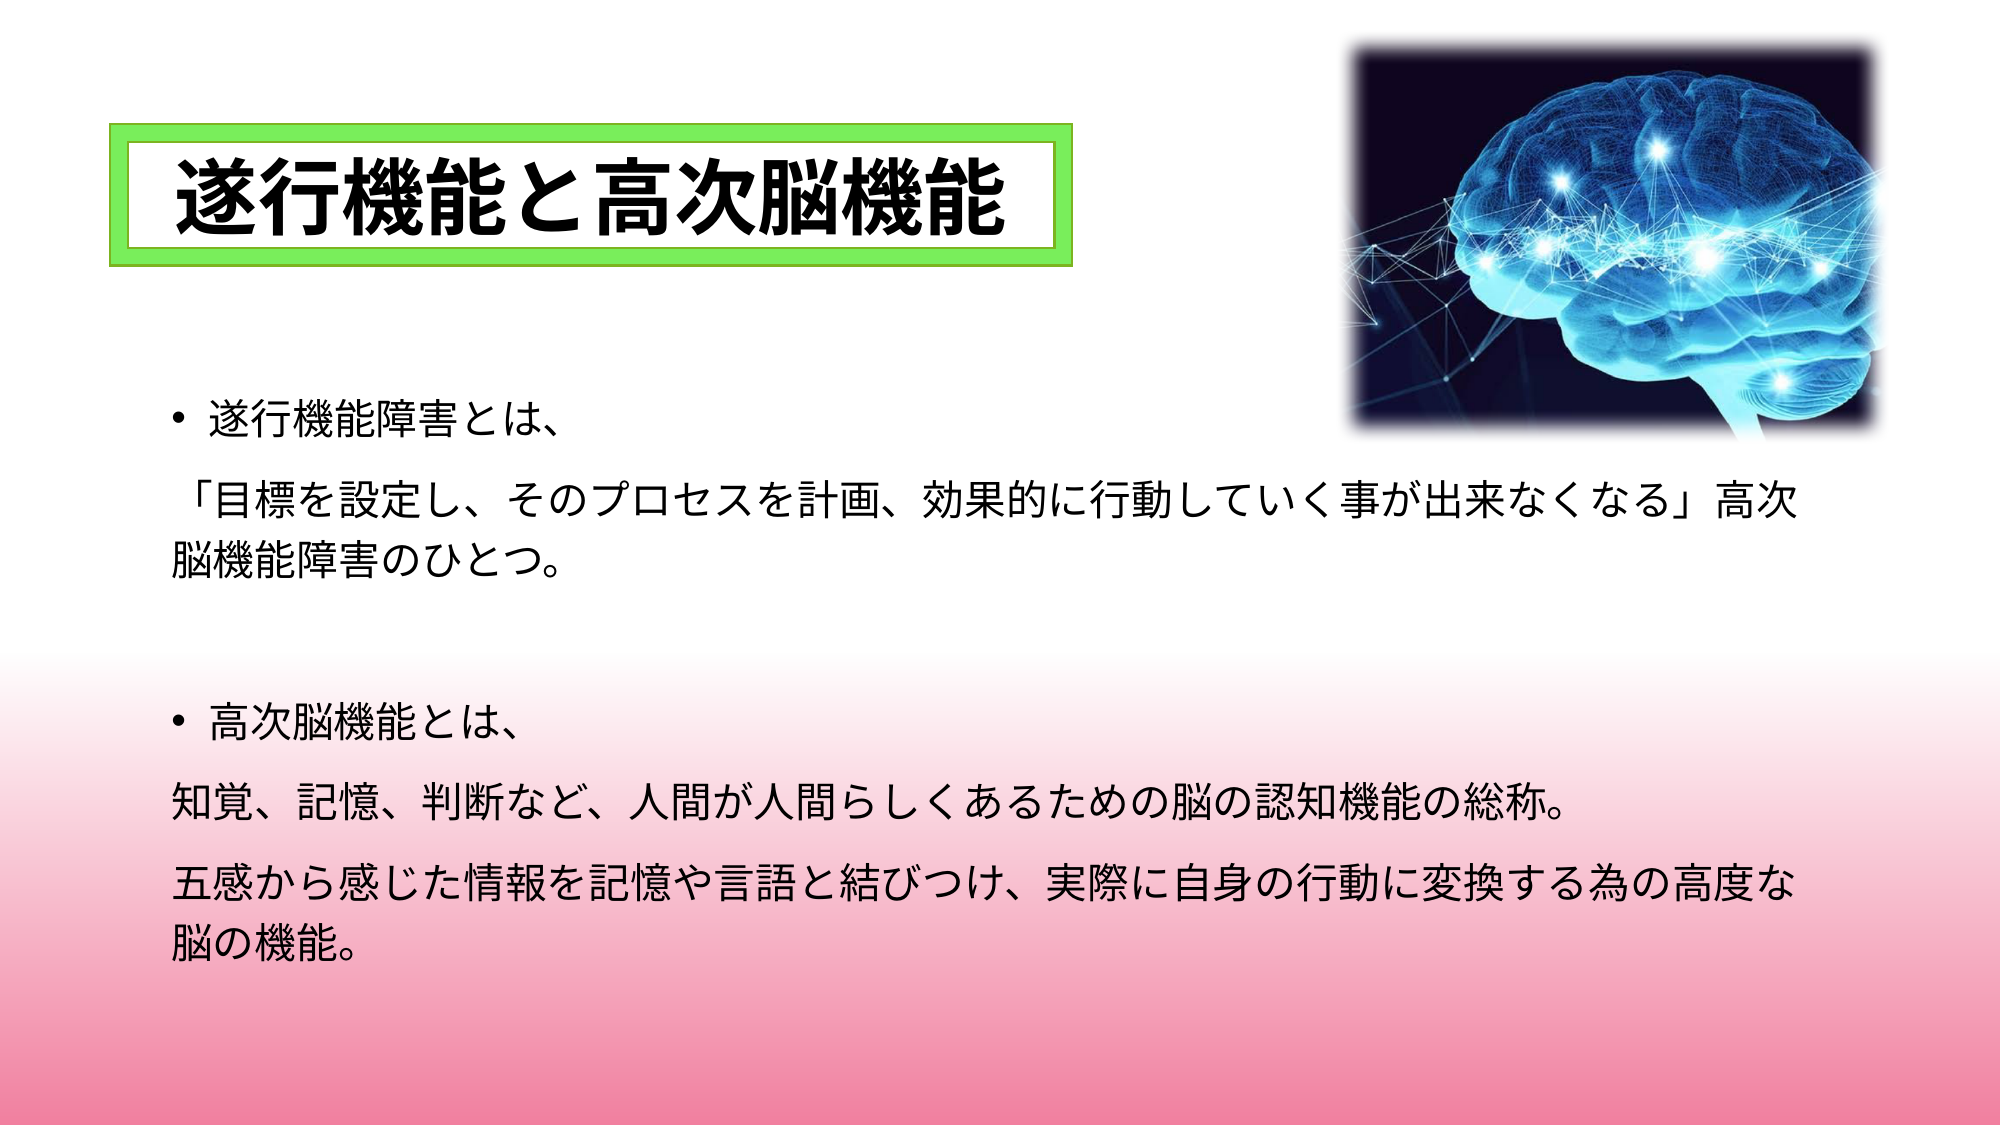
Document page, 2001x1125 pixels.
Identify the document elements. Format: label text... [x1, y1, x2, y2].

list 遂行機能障害とは、 「目標を設定し、そのプロセスを計画、効果的に行動していく事が出来なくなる」高次脳機能障害のひとつ。 高次脳機能とは、 知覚、記憶、判断など、人間が人間らしくあるための脳の認知機能の総称。 五感から感じた情報を記憶や言語と結びつけ、実際に自身の行動に変換する為の高度な脳の機能。 [156, 375, 1844, 1014]
picture [1335, 29, 1890, 445]
text_box 遂行機能と高次脳機能 [109, 123, 1073, 267]
